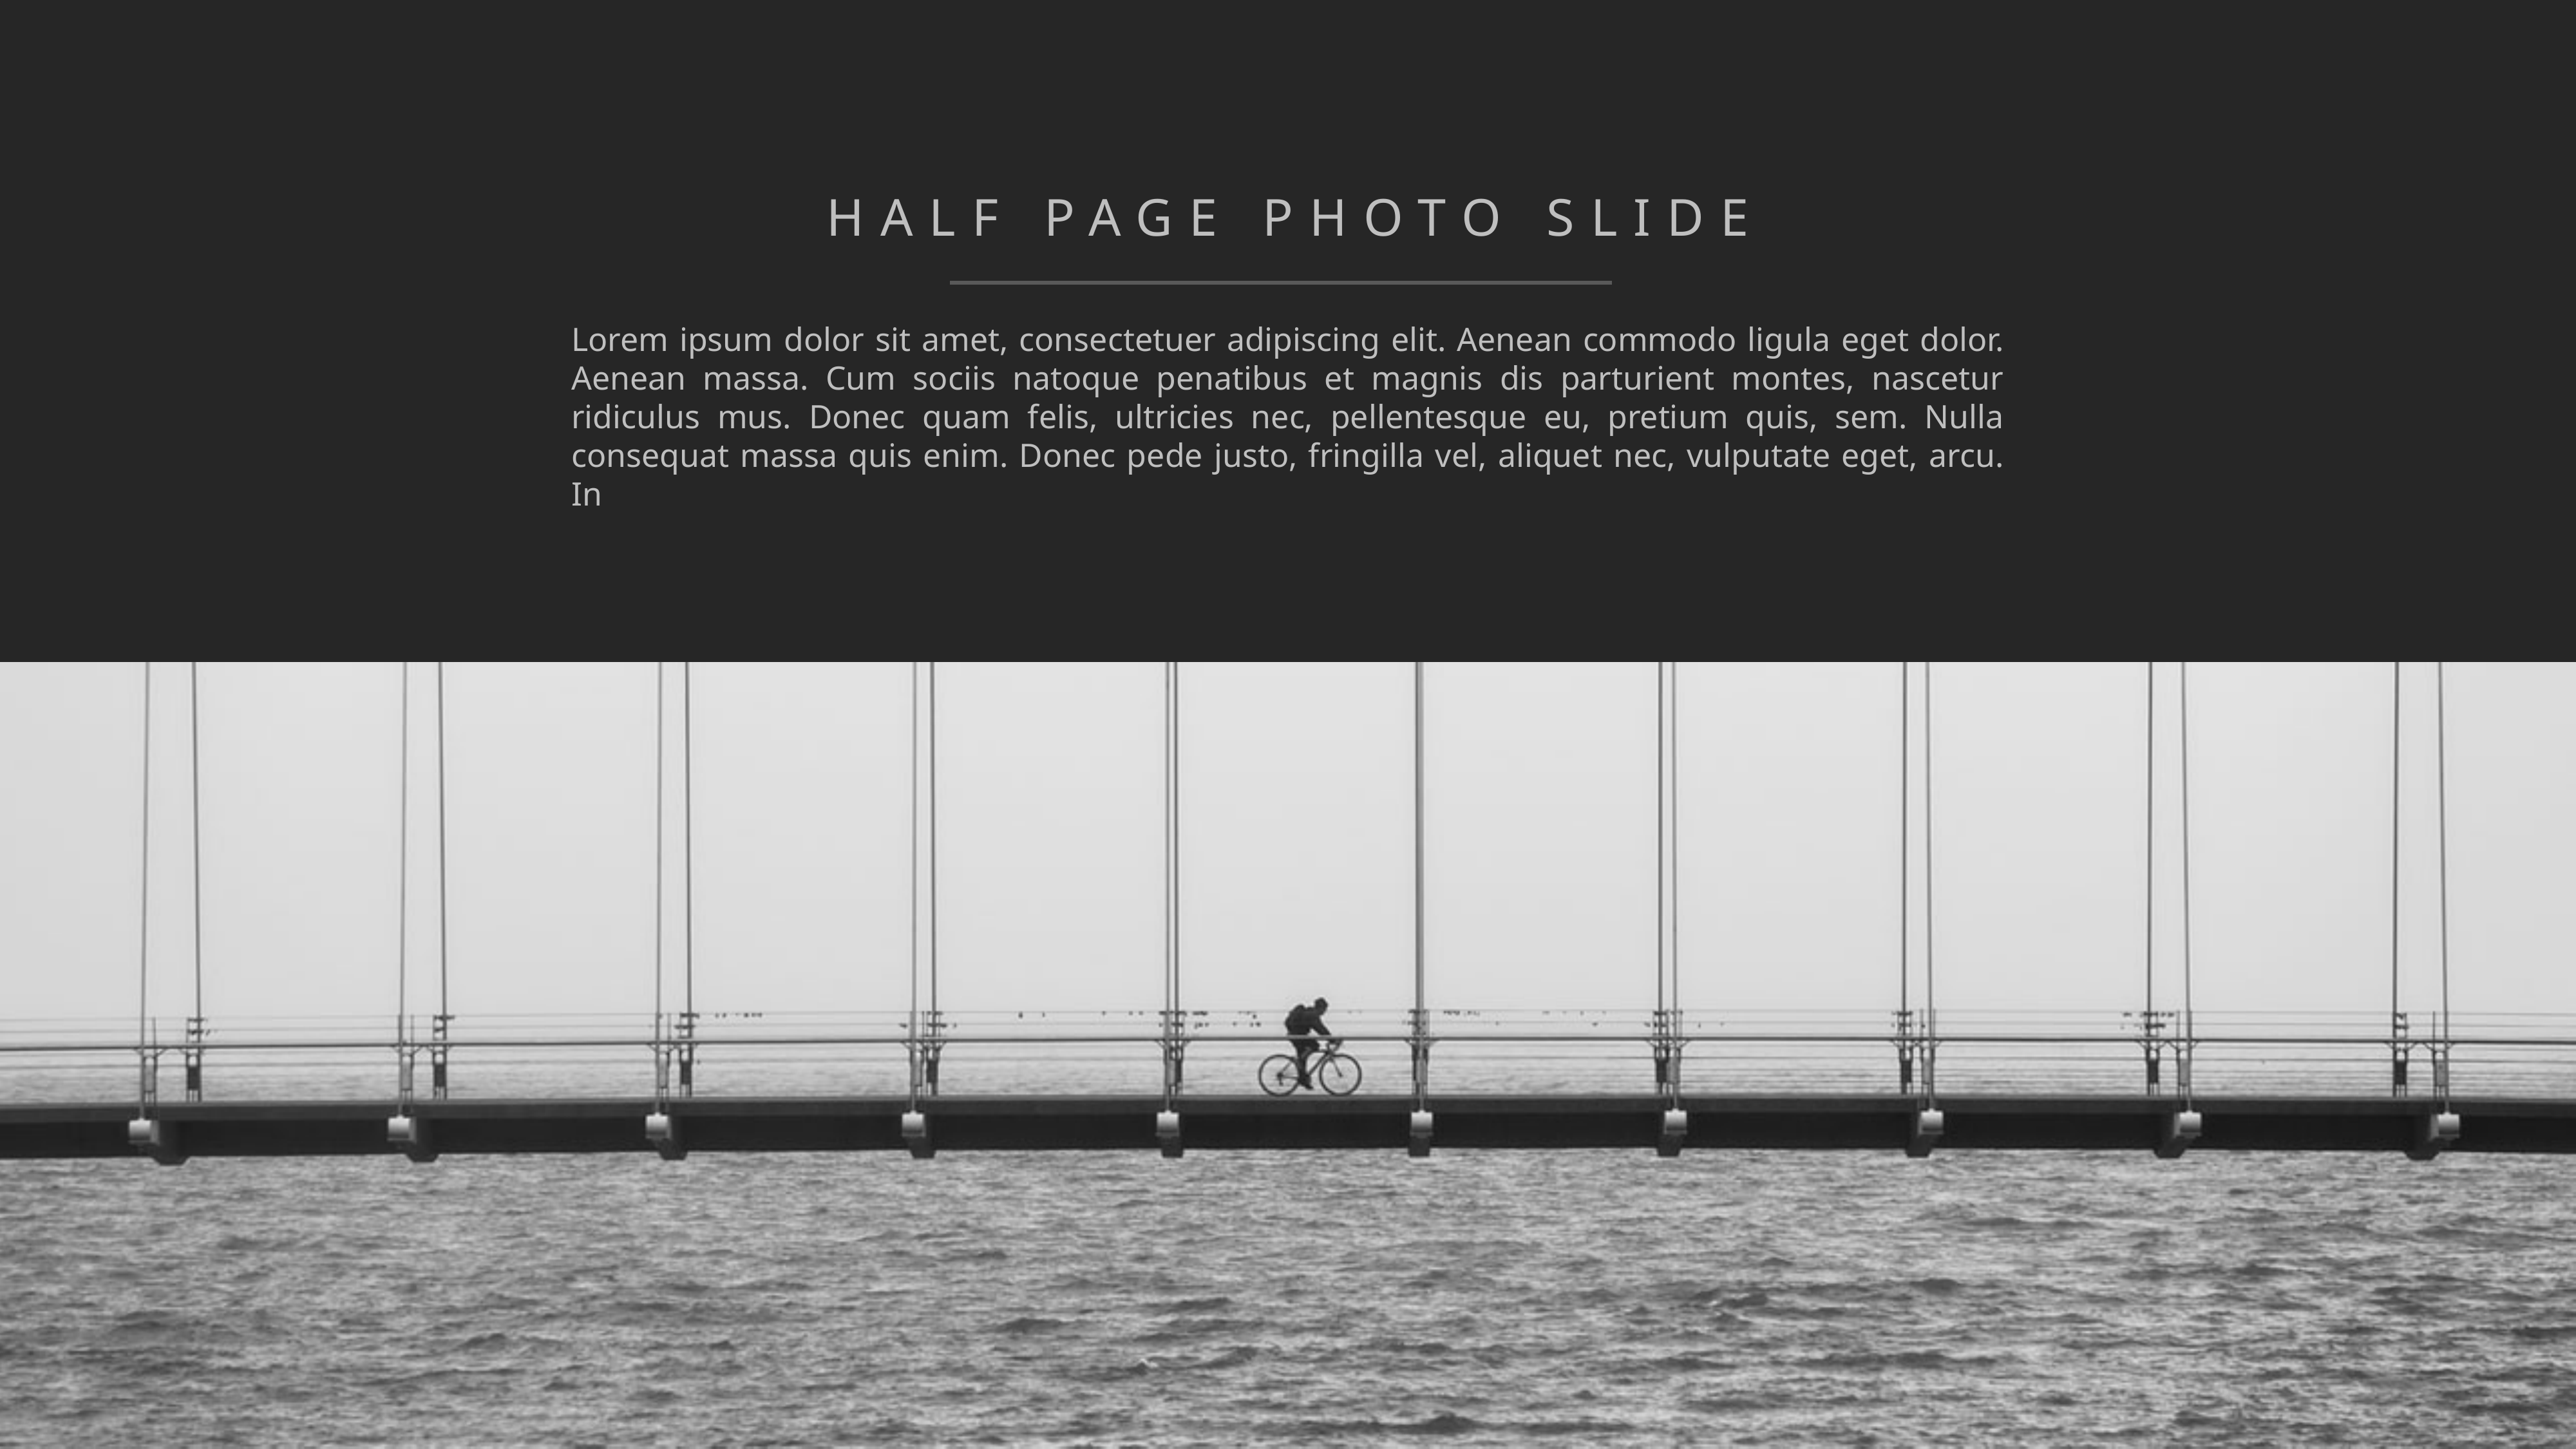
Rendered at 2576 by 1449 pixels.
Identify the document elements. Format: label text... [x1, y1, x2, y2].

text_box Lorem ipsum dolor sit amet, consectetuer adipiscing elit. Aenean commodo ligula eget dolor. Aenean massa. Cum sociis natoque penatibus et magnis dis parturient montes, nascetur ridiculus mus. Donec quam felis, ultricies nec, pellentesque eu, pretium quis, sem. Nulla consequat massa quis enim. Donec pede justo, fringilla vel, aliquet nec, vulputate eget, arcu. In [562, 314, 2014, 517]
text_box [0, 661, 2576, 1449]
text_box HALF PAGE PHOTO SLIDE [817, 180, 1759, 251]
